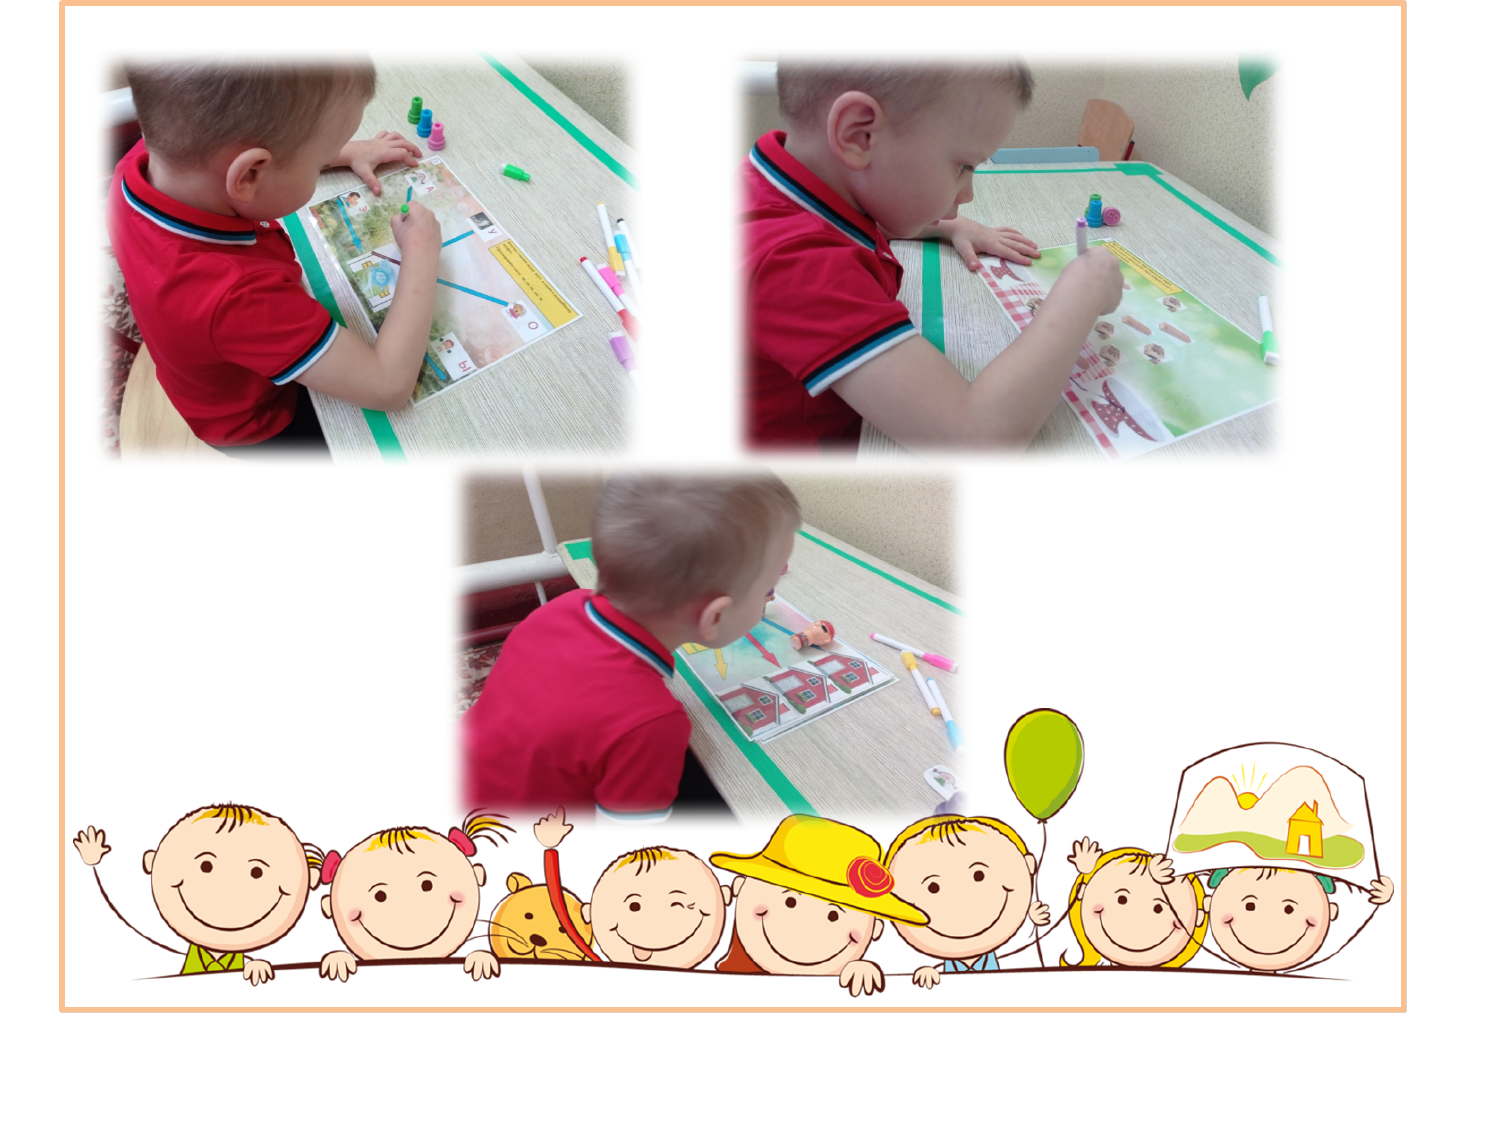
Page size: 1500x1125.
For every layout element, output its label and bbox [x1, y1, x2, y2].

picture [58, 0, 1407, 1013]
